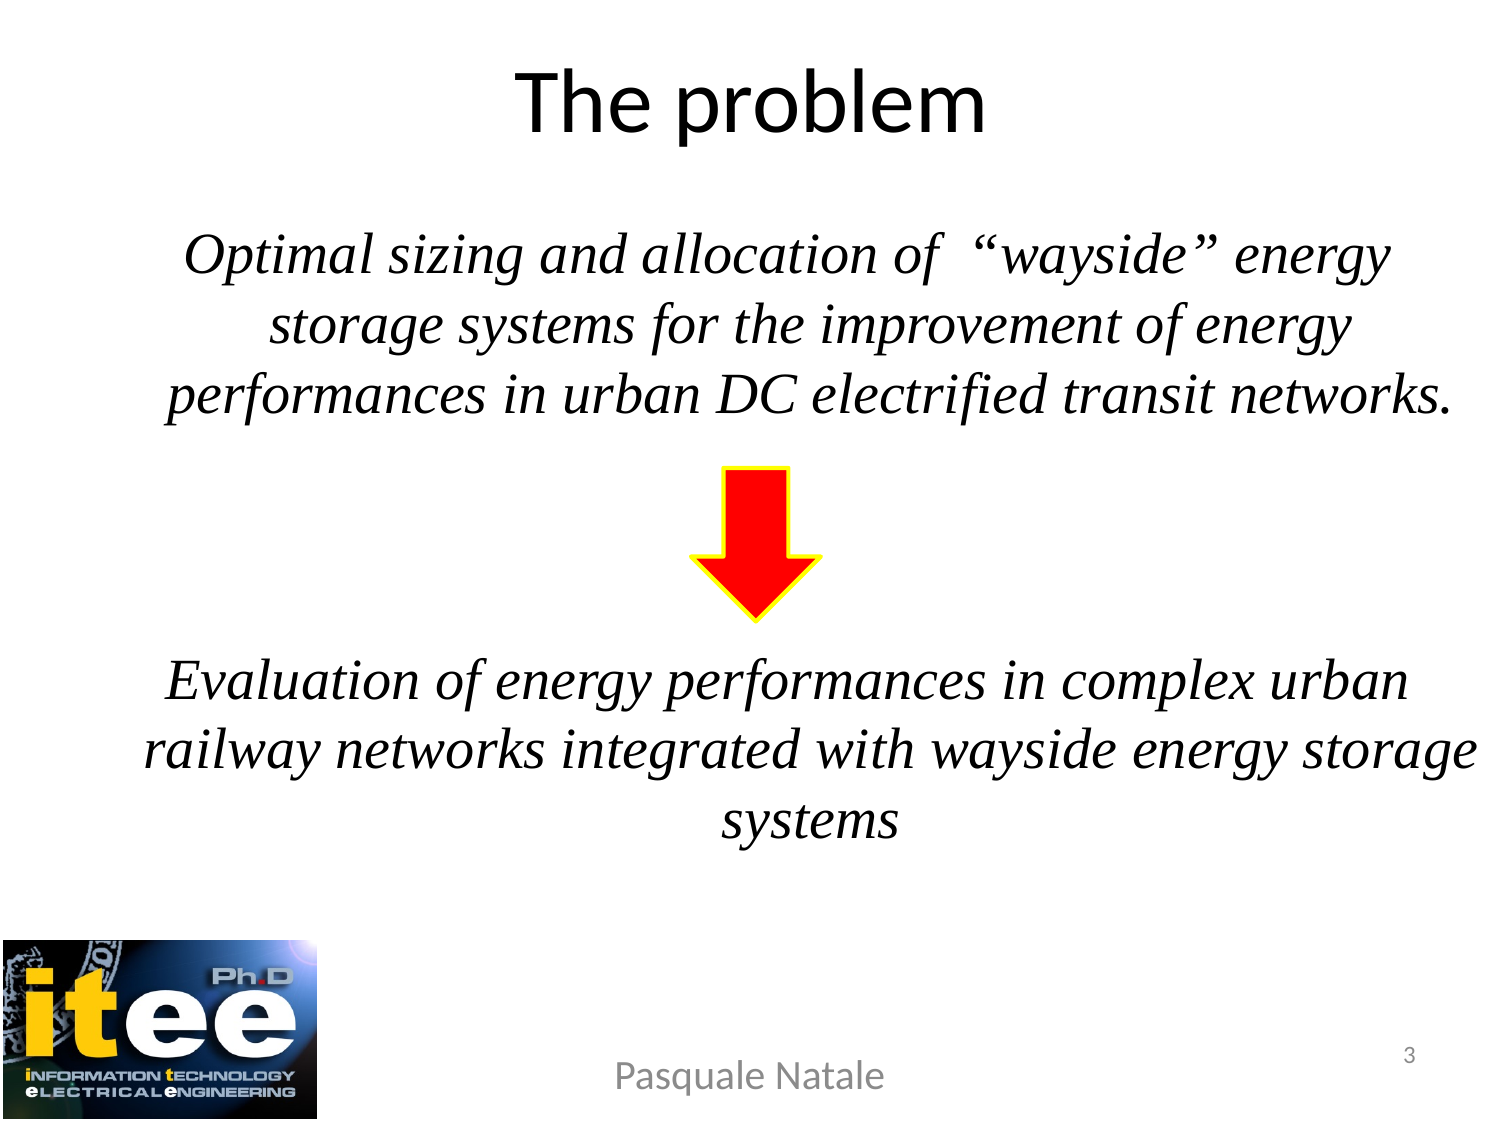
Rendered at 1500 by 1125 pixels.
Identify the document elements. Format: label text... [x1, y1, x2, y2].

slide_number 3 [1080, 1023, 1431, 1084]
footer Pasquale Natale [512, 1042, 988, 1103]
list Optimal sizing and allocation of “wayside” energy storage systems for the improvement of energy performances in urban DC electrified transit networks. [0, 208, 1500, 492]
title The problem [76, 30, 1427, 161]
text_box Evaluation of energy performances in complex urban railway networks integrated with wayside energy storage systems [0, 633, 1500, 917]
picture [3, 940, 317, 1120]
text_box [689, 465, 823, 624]
